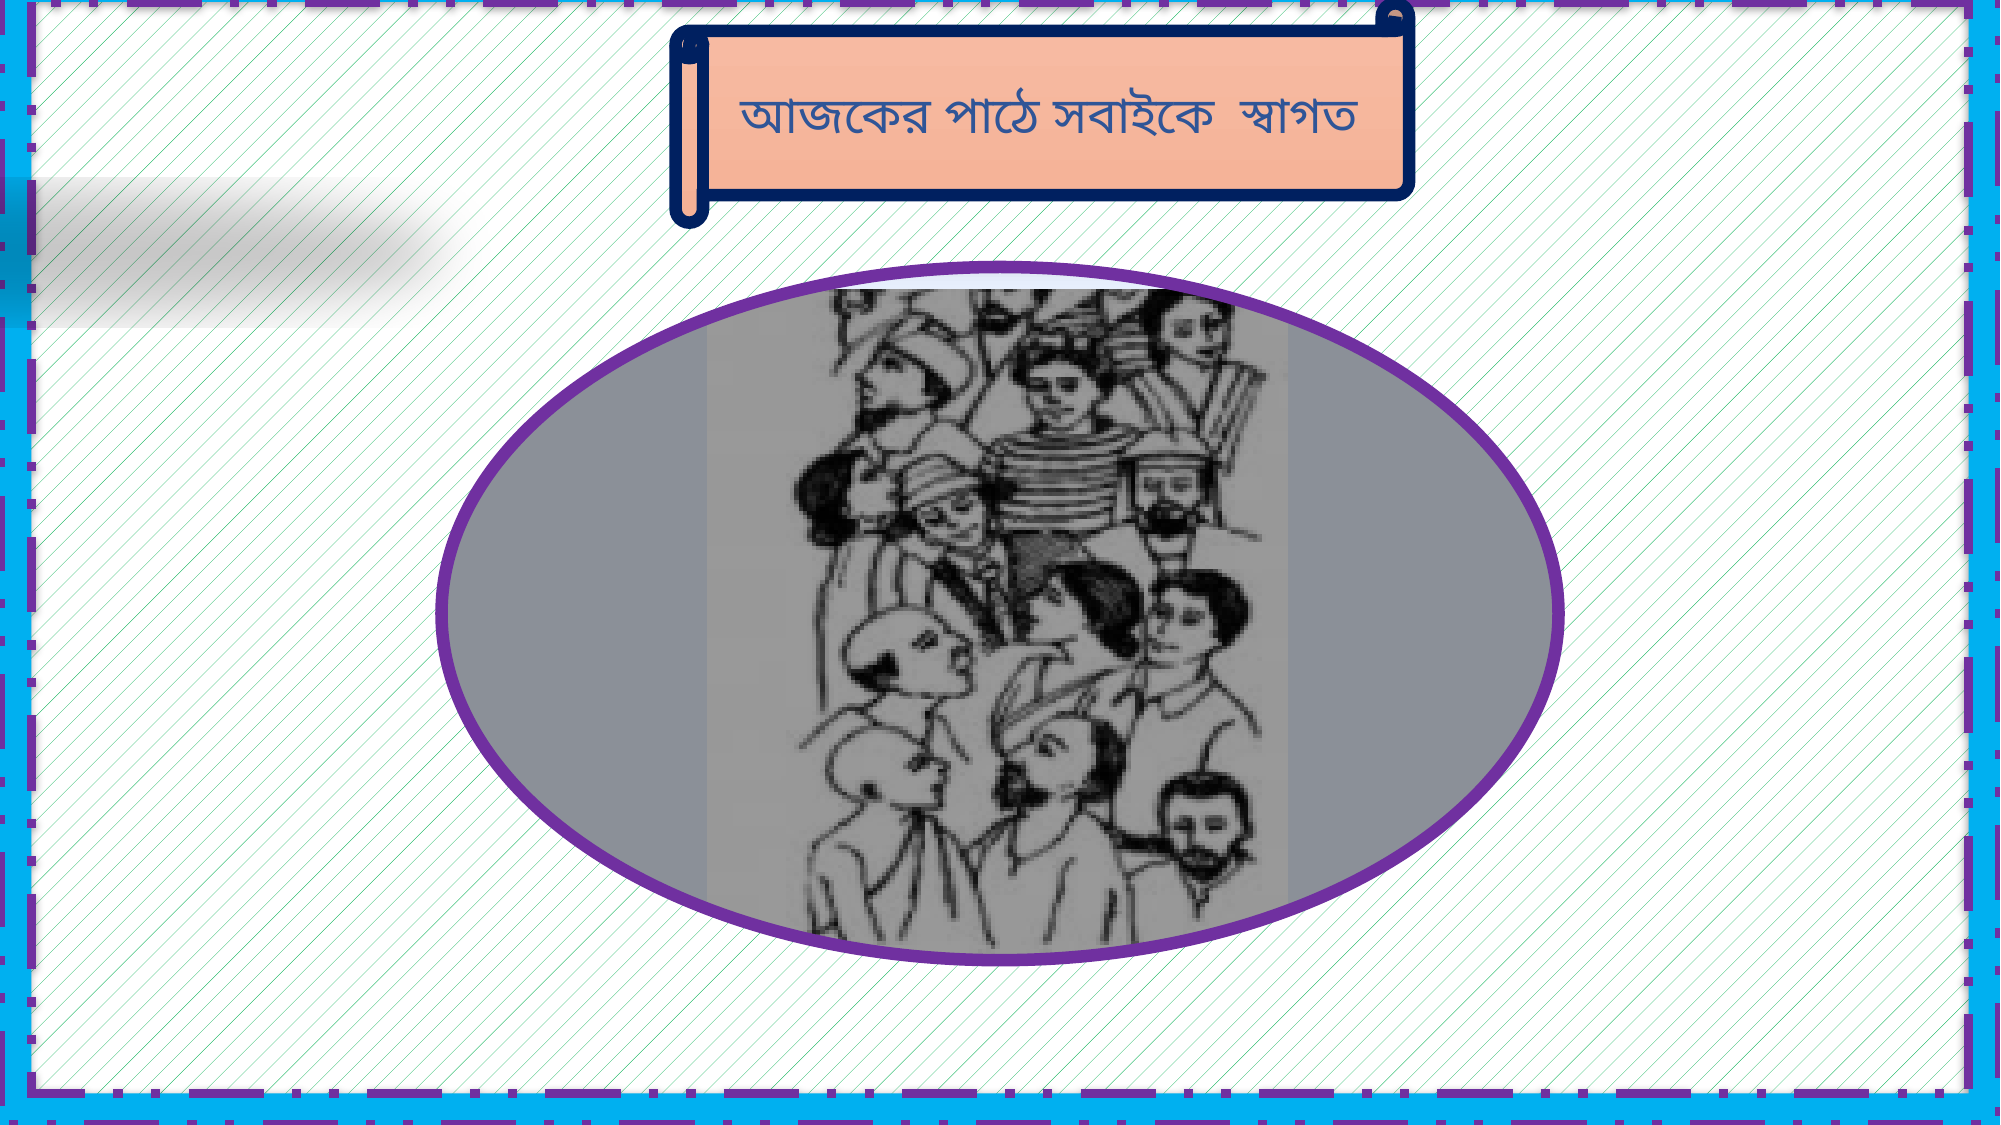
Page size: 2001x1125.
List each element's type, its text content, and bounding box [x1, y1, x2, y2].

picture [441, 266, 1559, 961]
text_box [0, 0, 2000, 1125]
text_box আজকের পাঠে সবাইকে স্বাগত [675, 2, 1410, 224]
